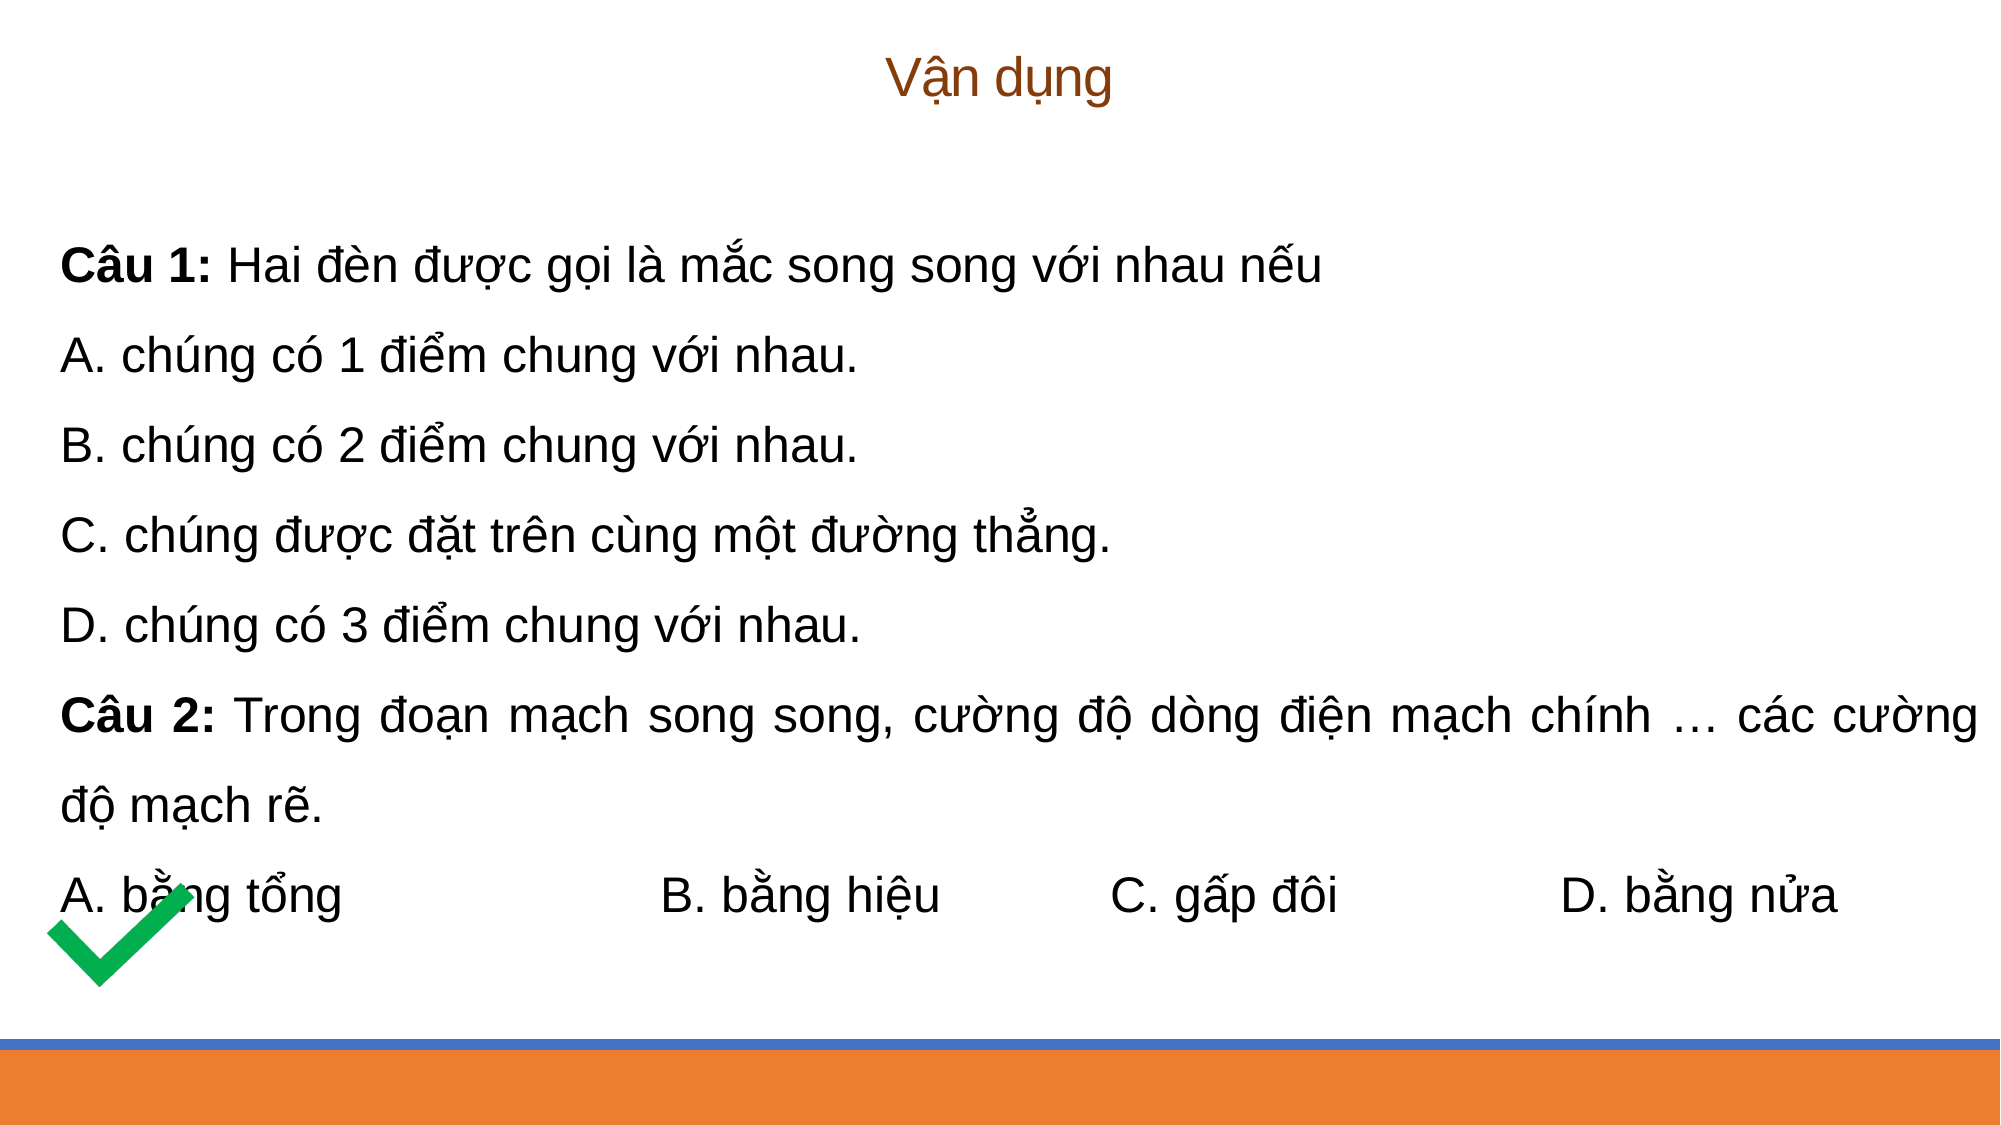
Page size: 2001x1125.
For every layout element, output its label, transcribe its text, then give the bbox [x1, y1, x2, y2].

title Vận dụng [174, 0, 1825, 116]
picture [45, 858, 197, 1010]
list Câu 1: Hai đèn được gọi là mắc song song với nhau nếu A. chúng có 1 điểm chung với nhau. B. chúng có 2 điểm chung với nhau. C. chúng được đặt trên cùng một đường thẳng. D. chúng có 3 điểm chung với nhau. Câu 2: Trong đoạn mạch song song, cường độ dòng điện mạch chính … các cường độ mạch rẽ. A. bằng tổng B. bằng hiệu C. gấp đôi D. bằng nửa [45, 144, 1981, 981]
